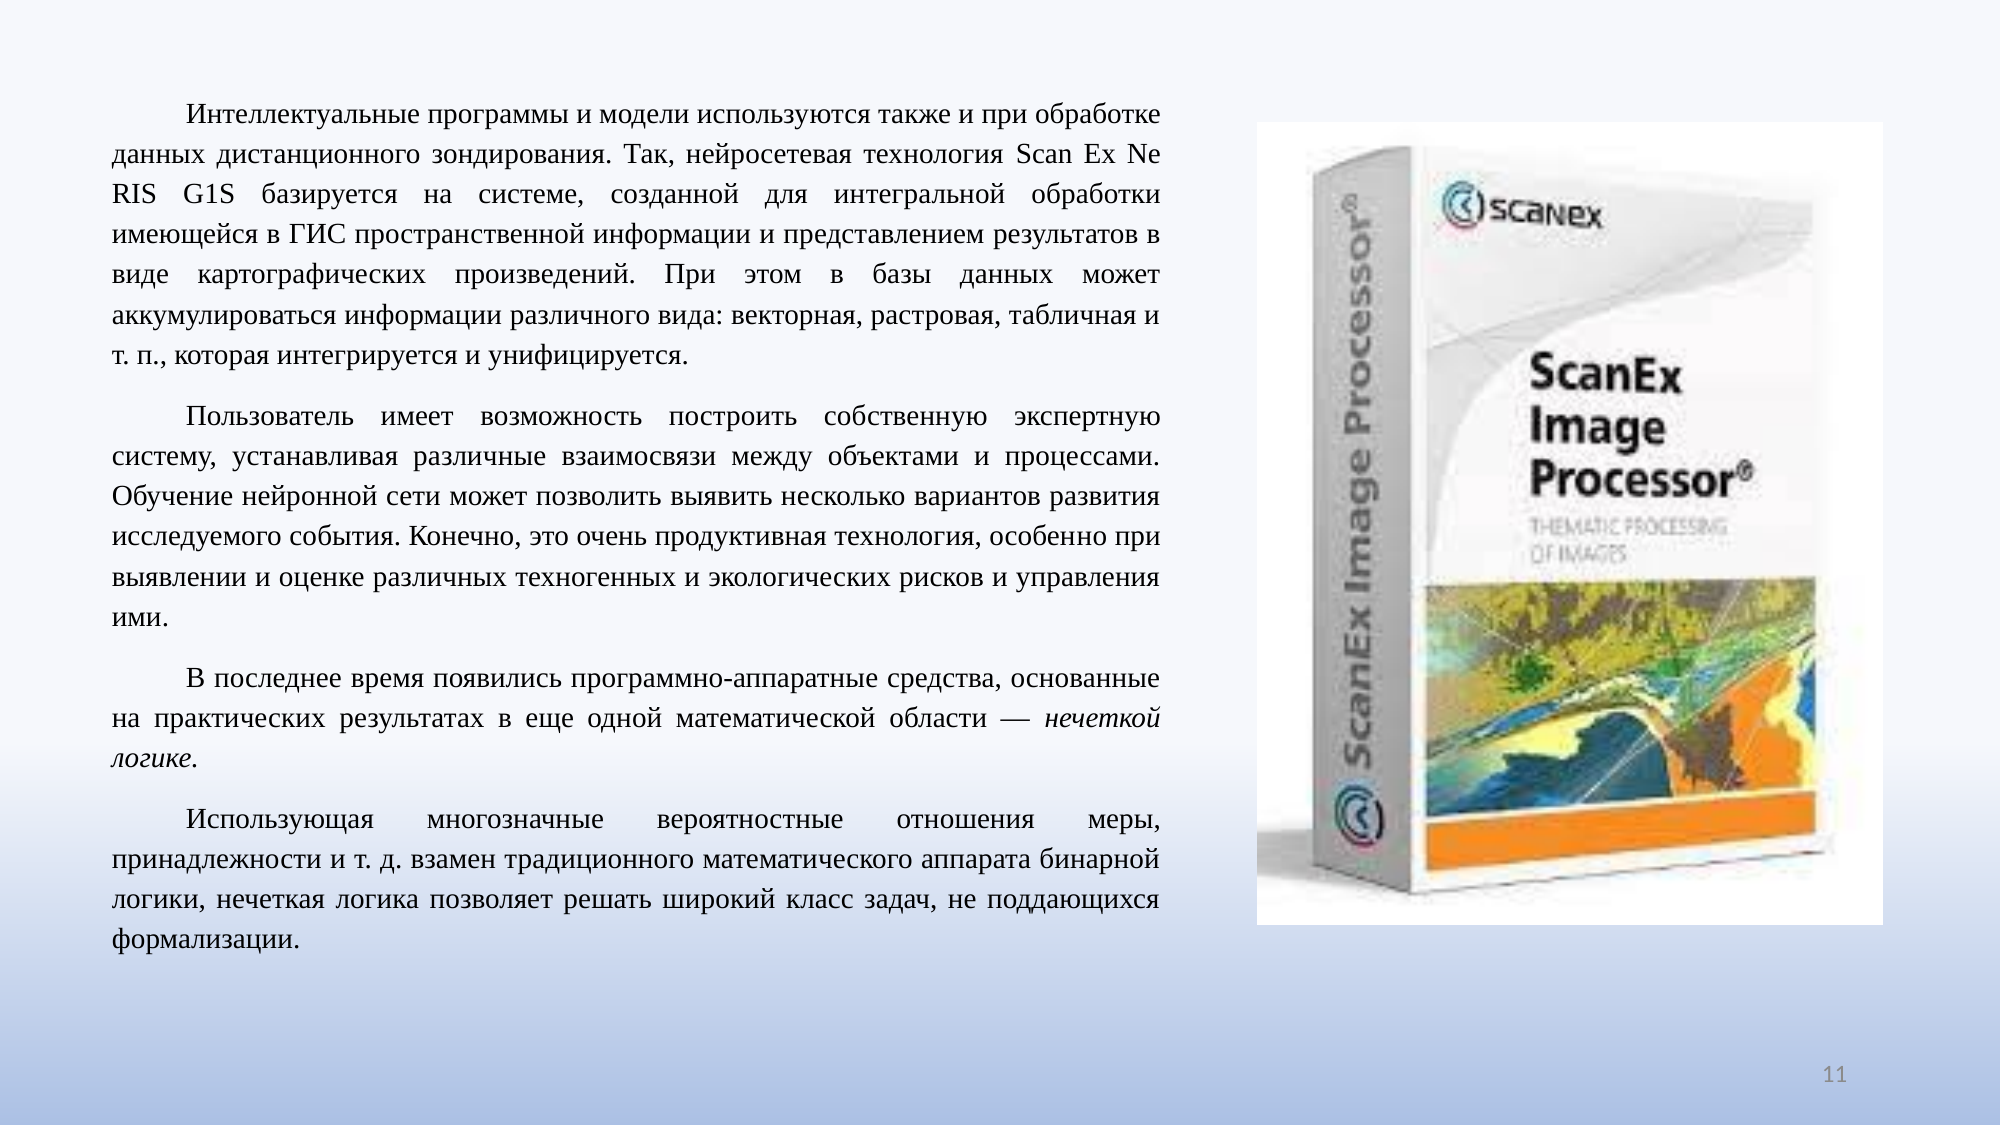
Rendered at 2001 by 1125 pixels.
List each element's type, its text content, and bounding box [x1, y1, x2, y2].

text_box Интеллектуальные программы и модели использу­ются также и при обработке данных дистанционного зондирования. Так, нейросетевая технология Scan Ex Ne RIS G1S базируется на системе, созданной для ин­тегральной обработки имеющейся в ГИС простран­ственной информации и представлением результатов в виде картографических произведений. При этом в базы данных может аккумулироваться информации различного вида: векторная, растровая, табличная и т. п., которая интегрируется и унифицируется. Пользователь имеет возможность построить соб­ственную экспертную систему, устанавливая различ­ные взаимосвязи между объектами и процессами. Обучение нейронной сети может позволить выявить несколько вариантов развития исследуемого события. Конечно, это очень продуктивная технология, особен­но при выявлении и оценке различных техногенных и экологических рисков и управления ими. В последнее время появились программно-аппаратные средства, основанные на практических результатах в еще одной математической области — нечеткой логике. Использующая многозначные вероятностные от­ношения меры, принадлежности и т. д. взамен традиционного математического аппарата бинарной логики, нечеткая логика позволяет решать широкий класс задач, не поддающихся формализации. [97, 81, 1176, 963]
slide_number 11 [1412, 1042, 1863, 1103]
picture [1257, 122, 1883, 925]
